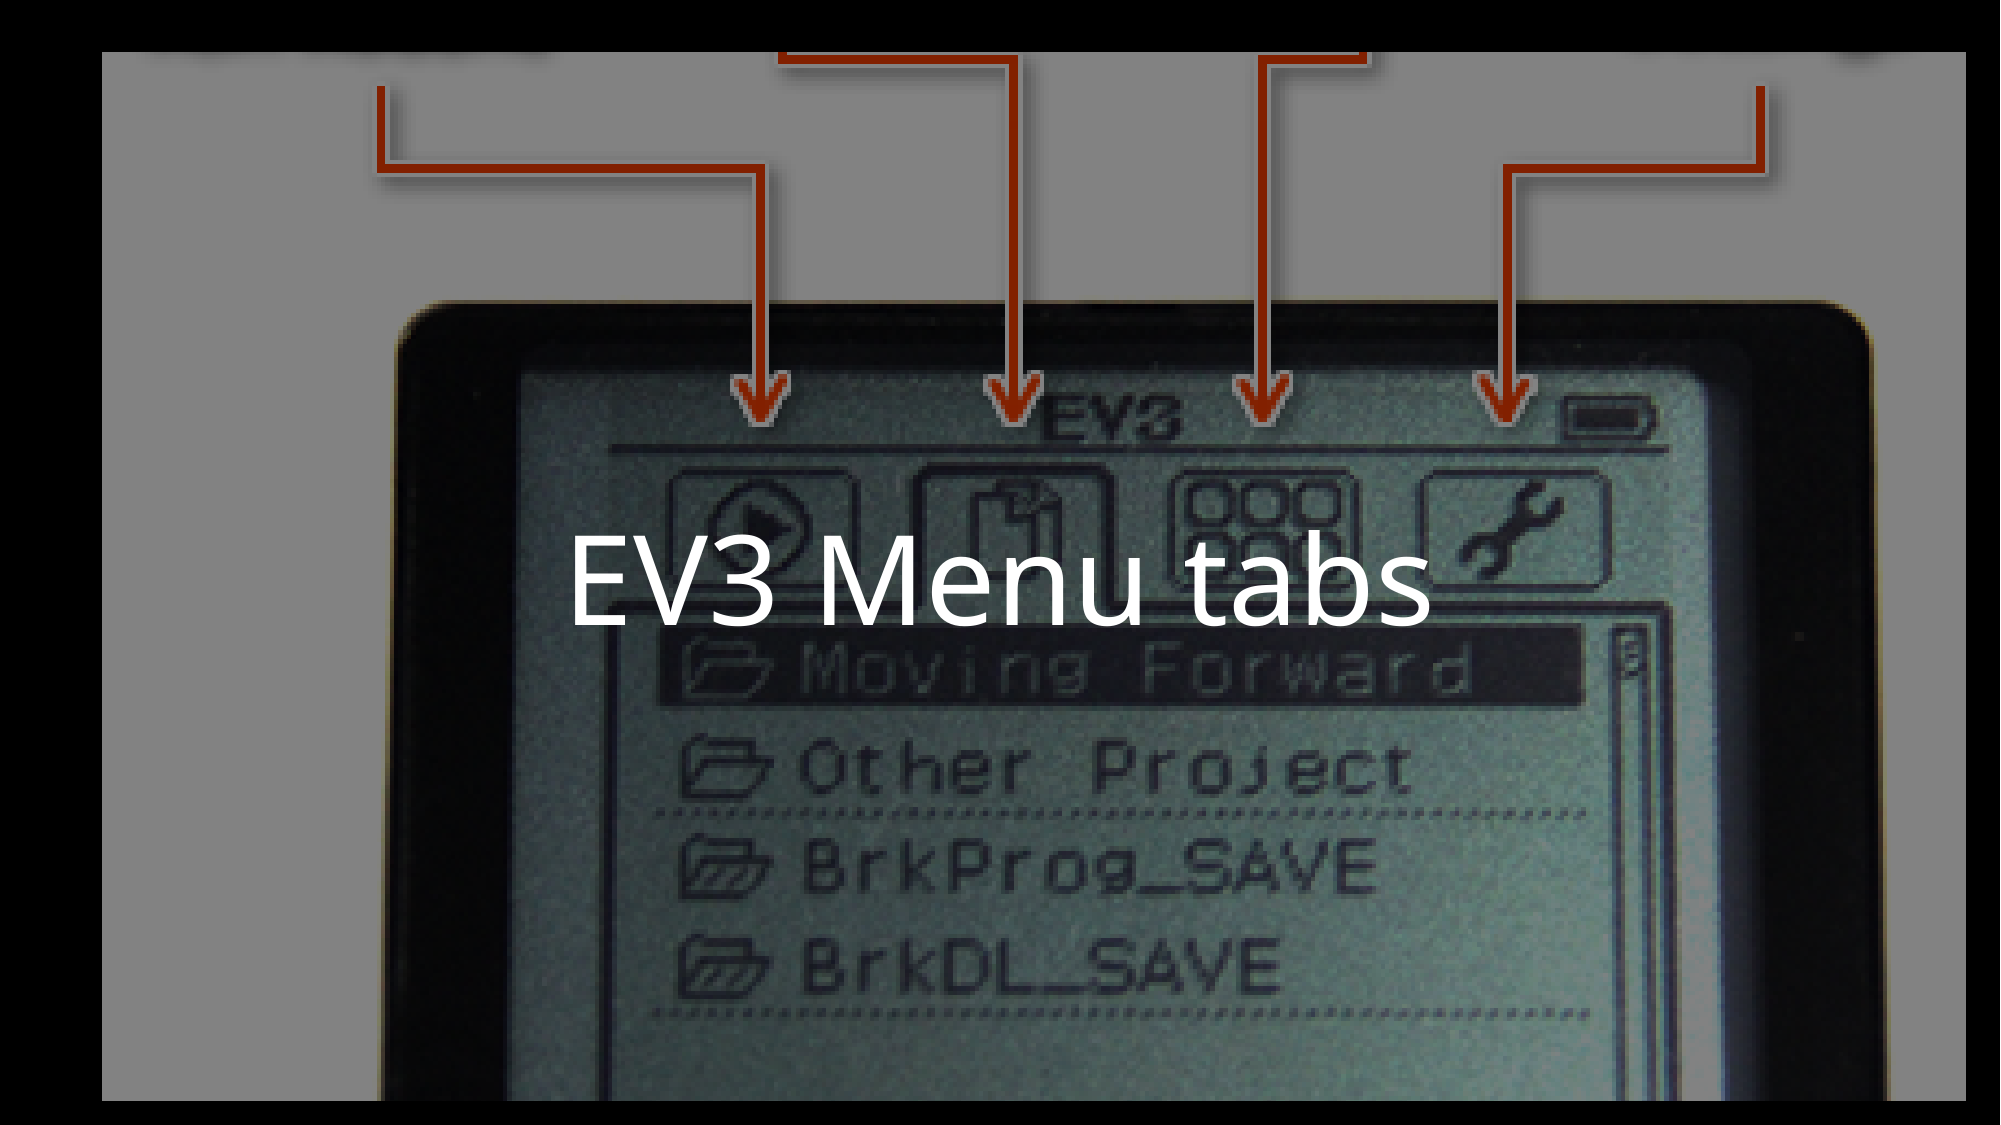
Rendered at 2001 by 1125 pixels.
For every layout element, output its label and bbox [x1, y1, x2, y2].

text_box [0, 0, 2000, 1125]
picture [102, 52, 1966, 1101]
